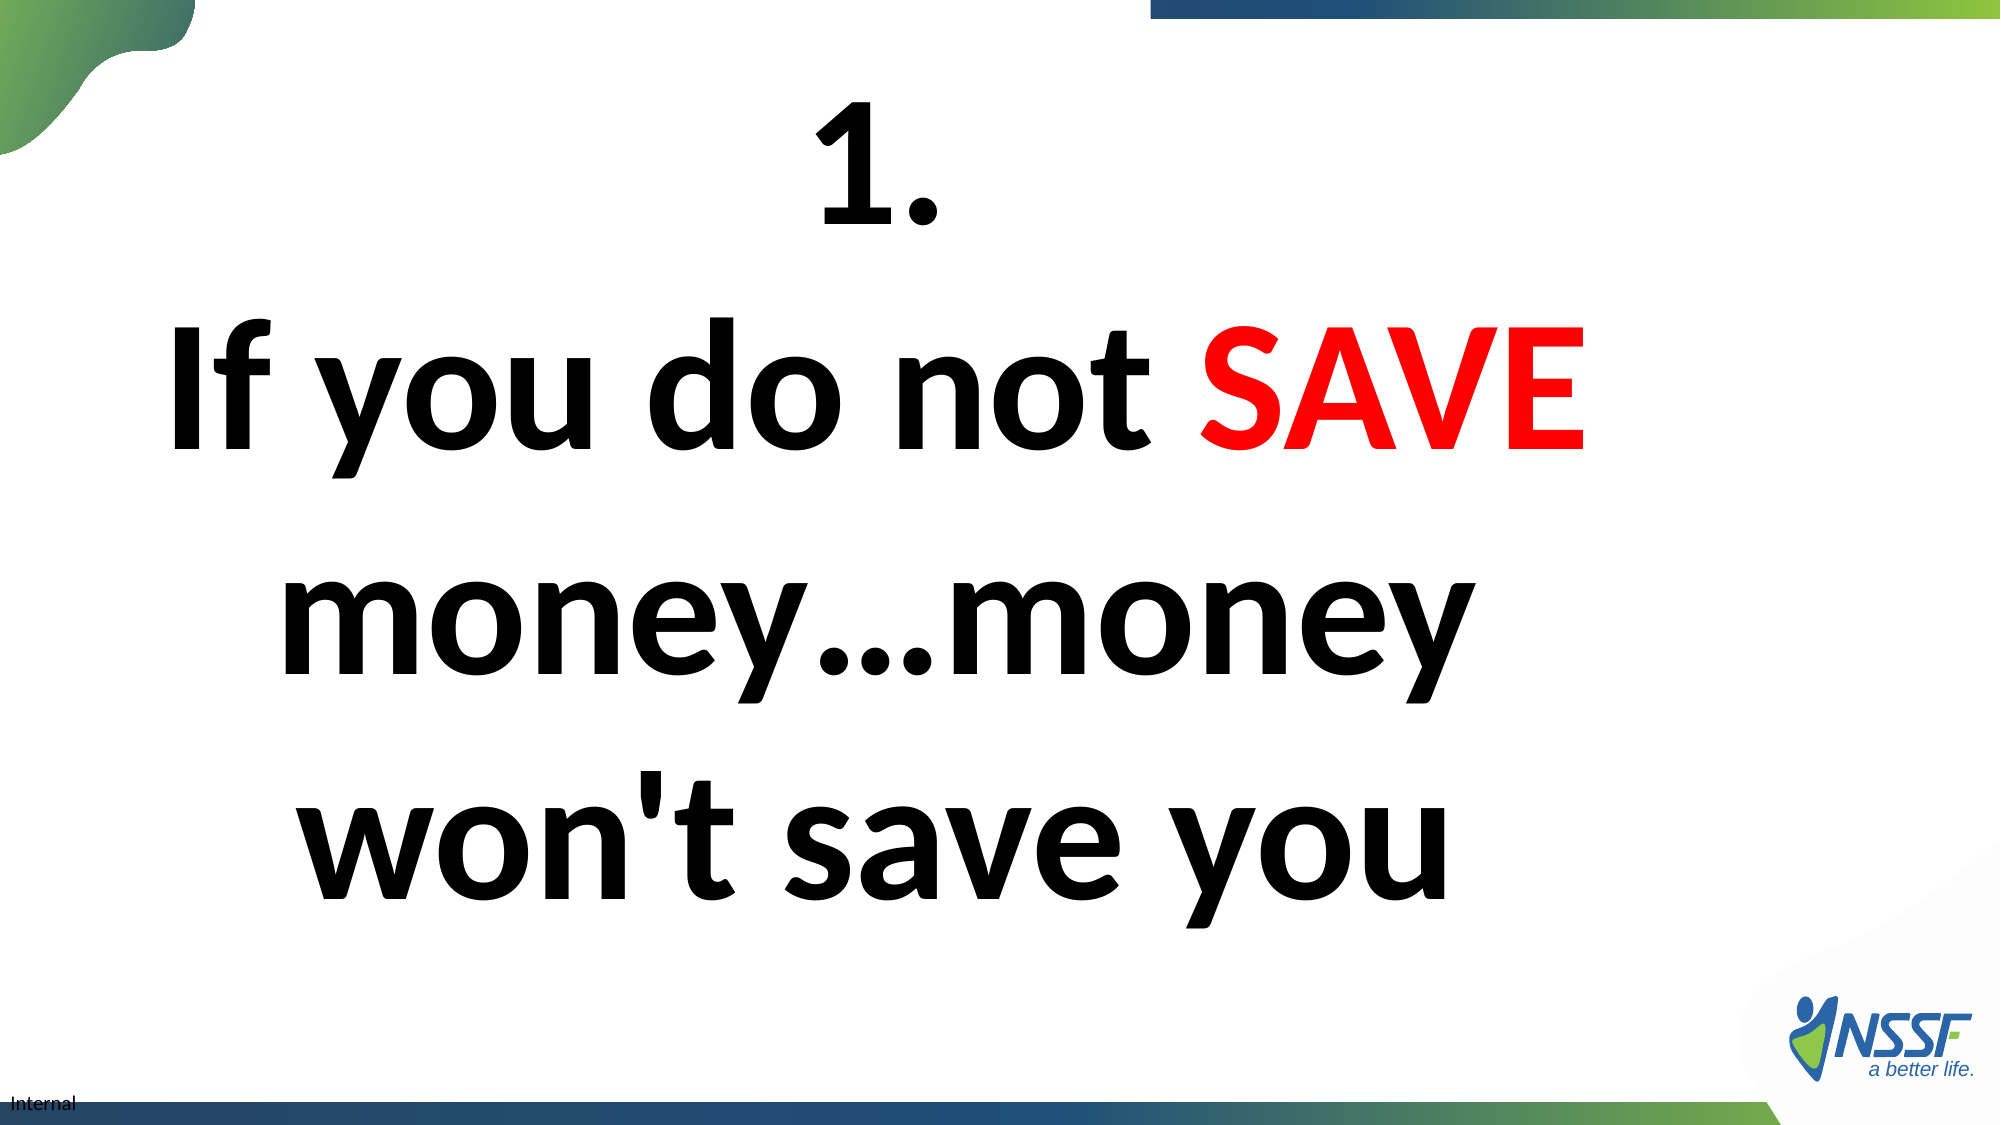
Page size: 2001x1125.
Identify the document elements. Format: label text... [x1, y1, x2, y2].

picture [1150, 0, 2000, 19]
text_box 1. If you do not SAVE money…money won't save you [53, 29, 1699, 945]
picture [0, 1102, 1780, 1125]
